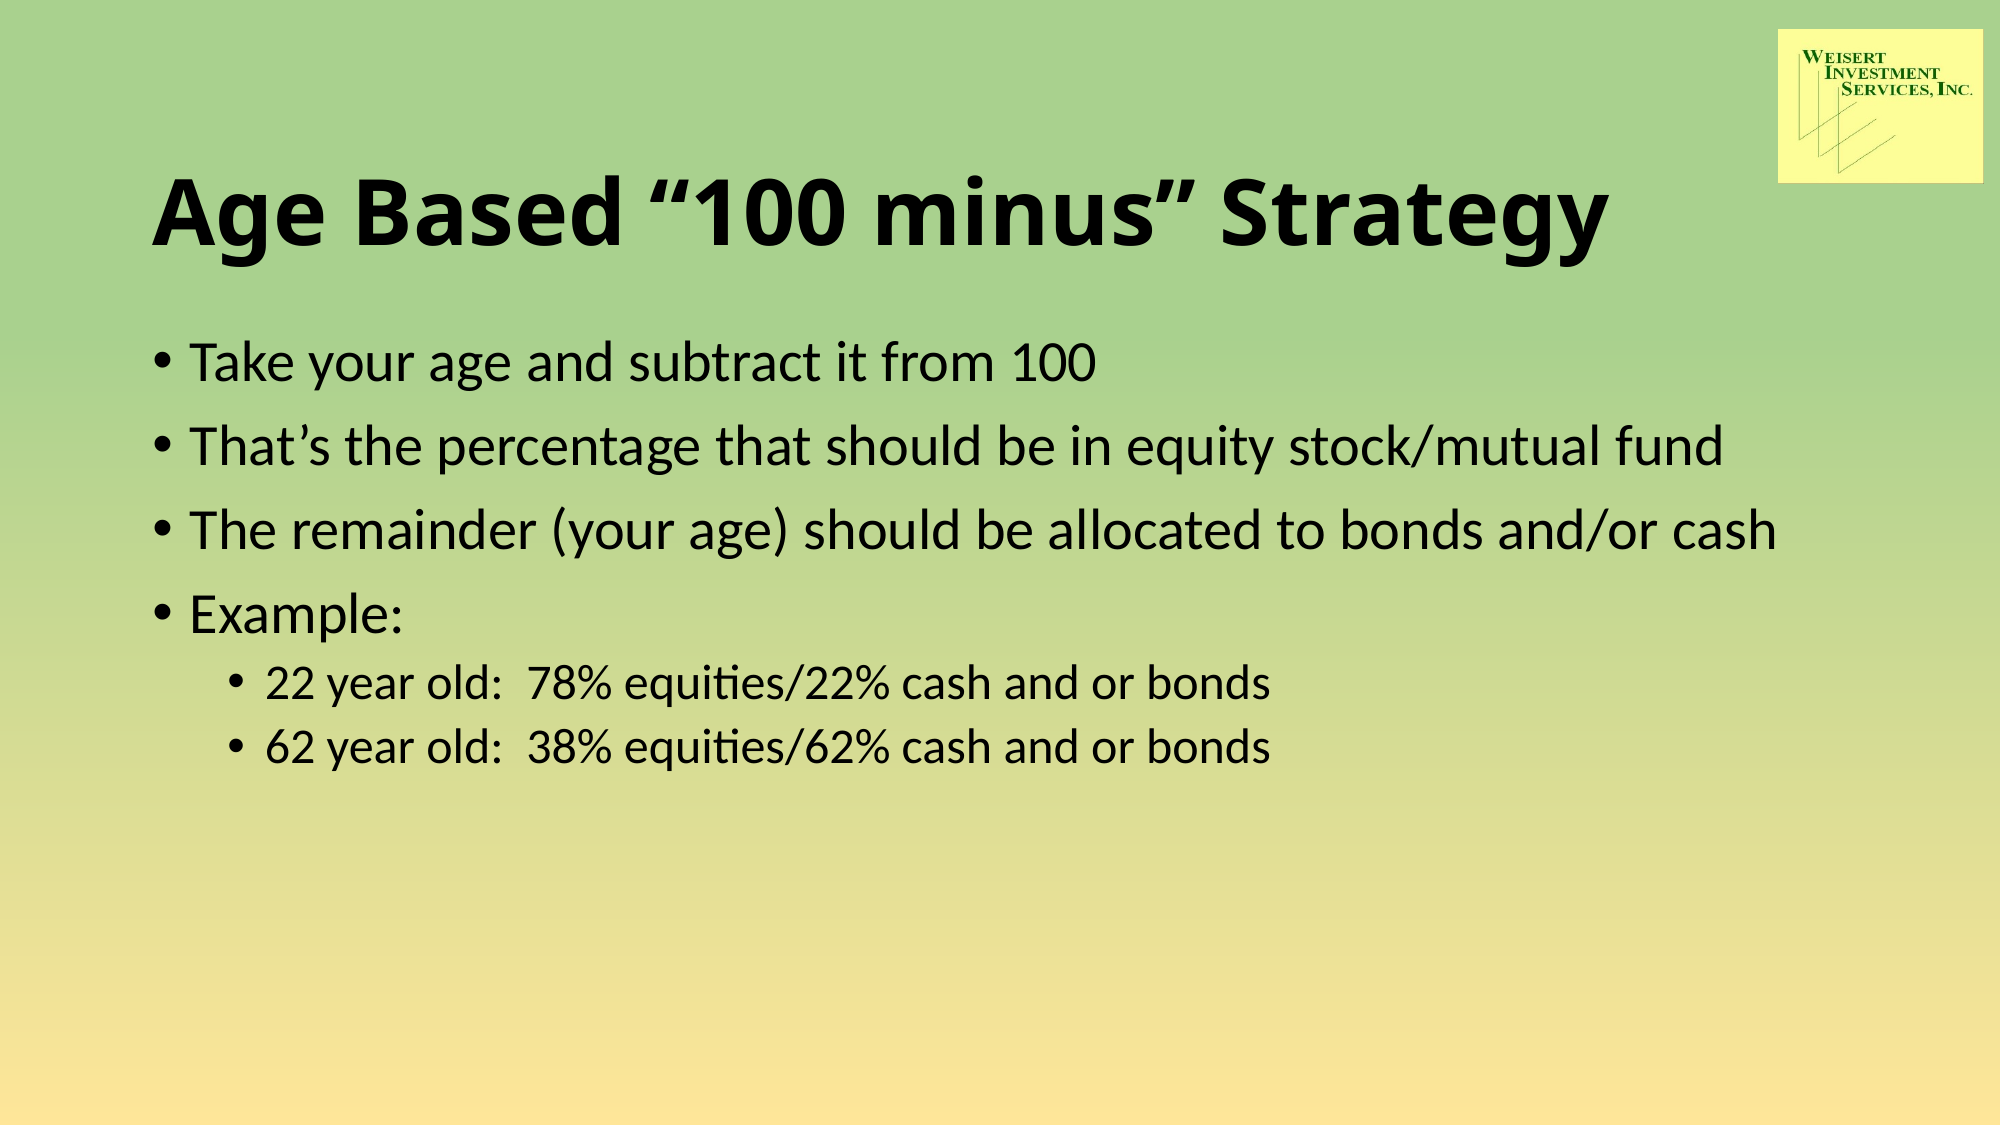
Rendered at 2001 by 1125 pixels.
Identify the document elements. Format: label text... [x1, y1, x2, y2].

list Take your age and subtract it from 100 That’s the percentage that should be in equity stock/mutual fund The remainder (your age) should be allocated to bonds and/or cash Example: 22 year old: 78% equities/22% cash and or bonds 62 year old: 38% equities/62% cash and or bonds [137, 324, 1863, 1038]
picture [1777, 29, 1984, 184]
title Age Based “100 minus” Strategy [137, 106, 1863, 324]
